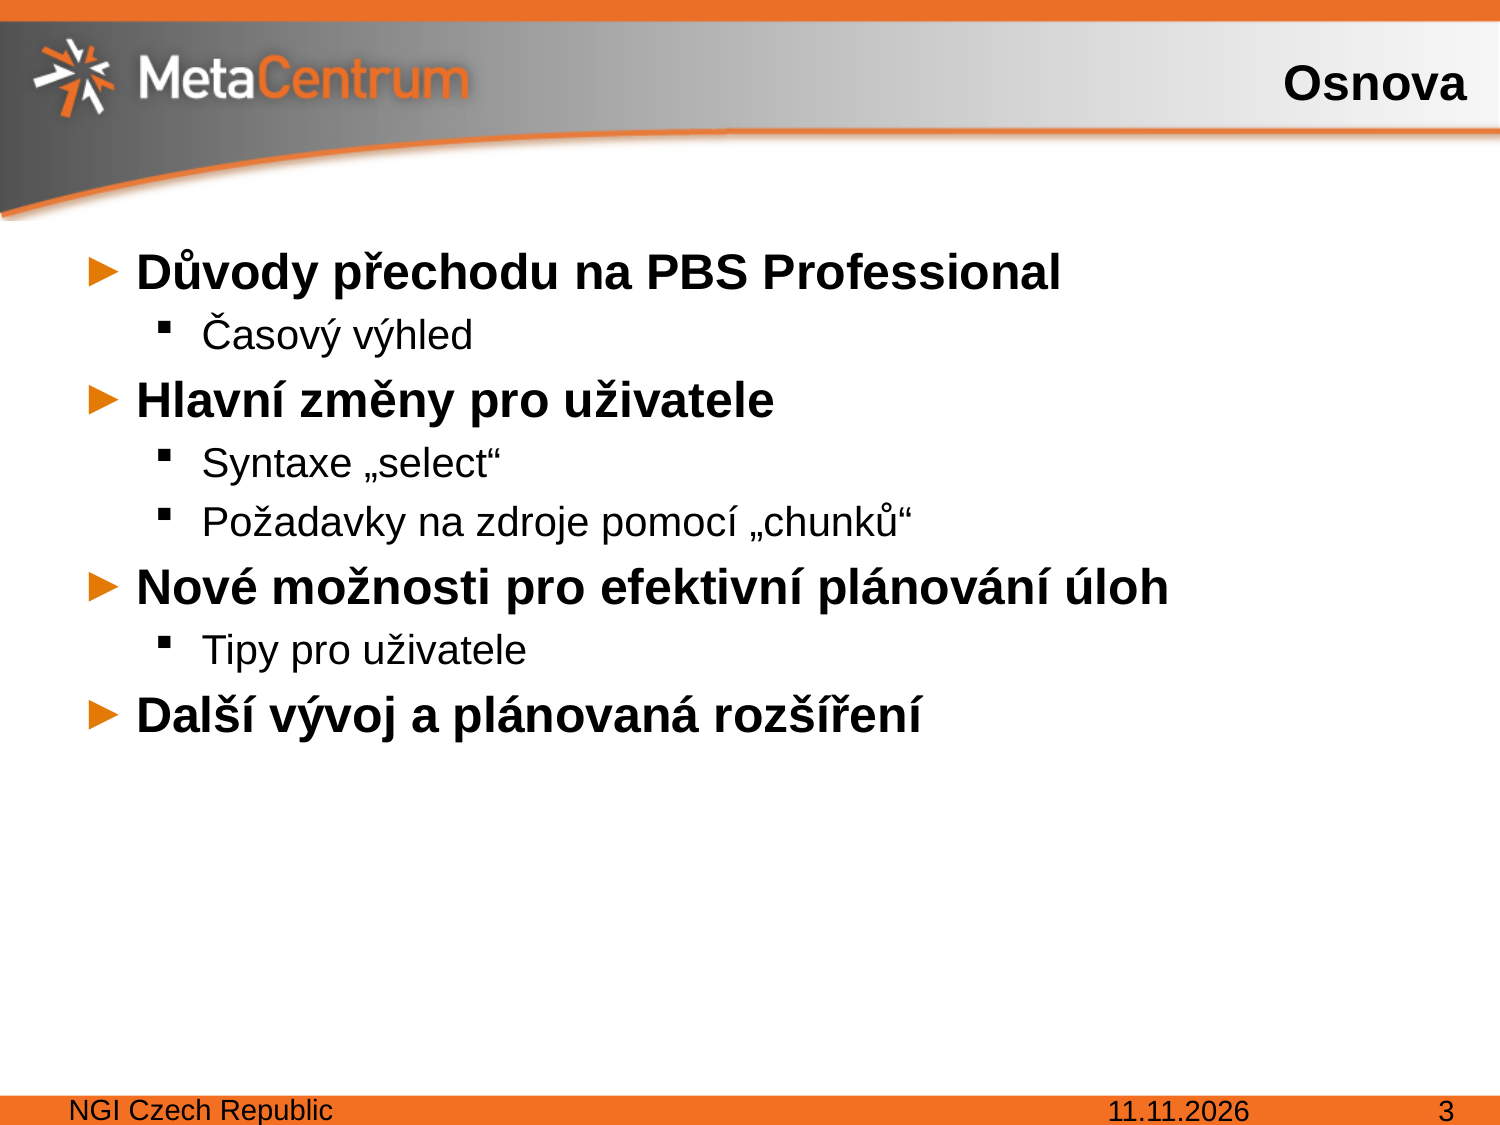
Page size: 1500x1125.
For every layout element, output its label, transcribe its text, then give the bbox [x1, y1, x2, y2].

slide_number 29. 3. 2017 [1092, 1084, 1340, 1119]
slide_number 3 [1296, 1084, 1470, 1116]
footer NGI Czech Republic [53, 1083, 987, 1119]
picture [0, 0, 1500, 221]
title Osnova [557, 39, 1483, 123]
list Důvody přechodu na PBS Professional Časový výhled Hlavní změny pro uživatele Syntaxe „select“ Požadavky na zdroje pomocí „chunků“ Nové možnosti pro efektivní plánování úloh Tipy pro uživatele Další vývoj a plánovaná rozšíření [64, 231, 1415, 1005]
